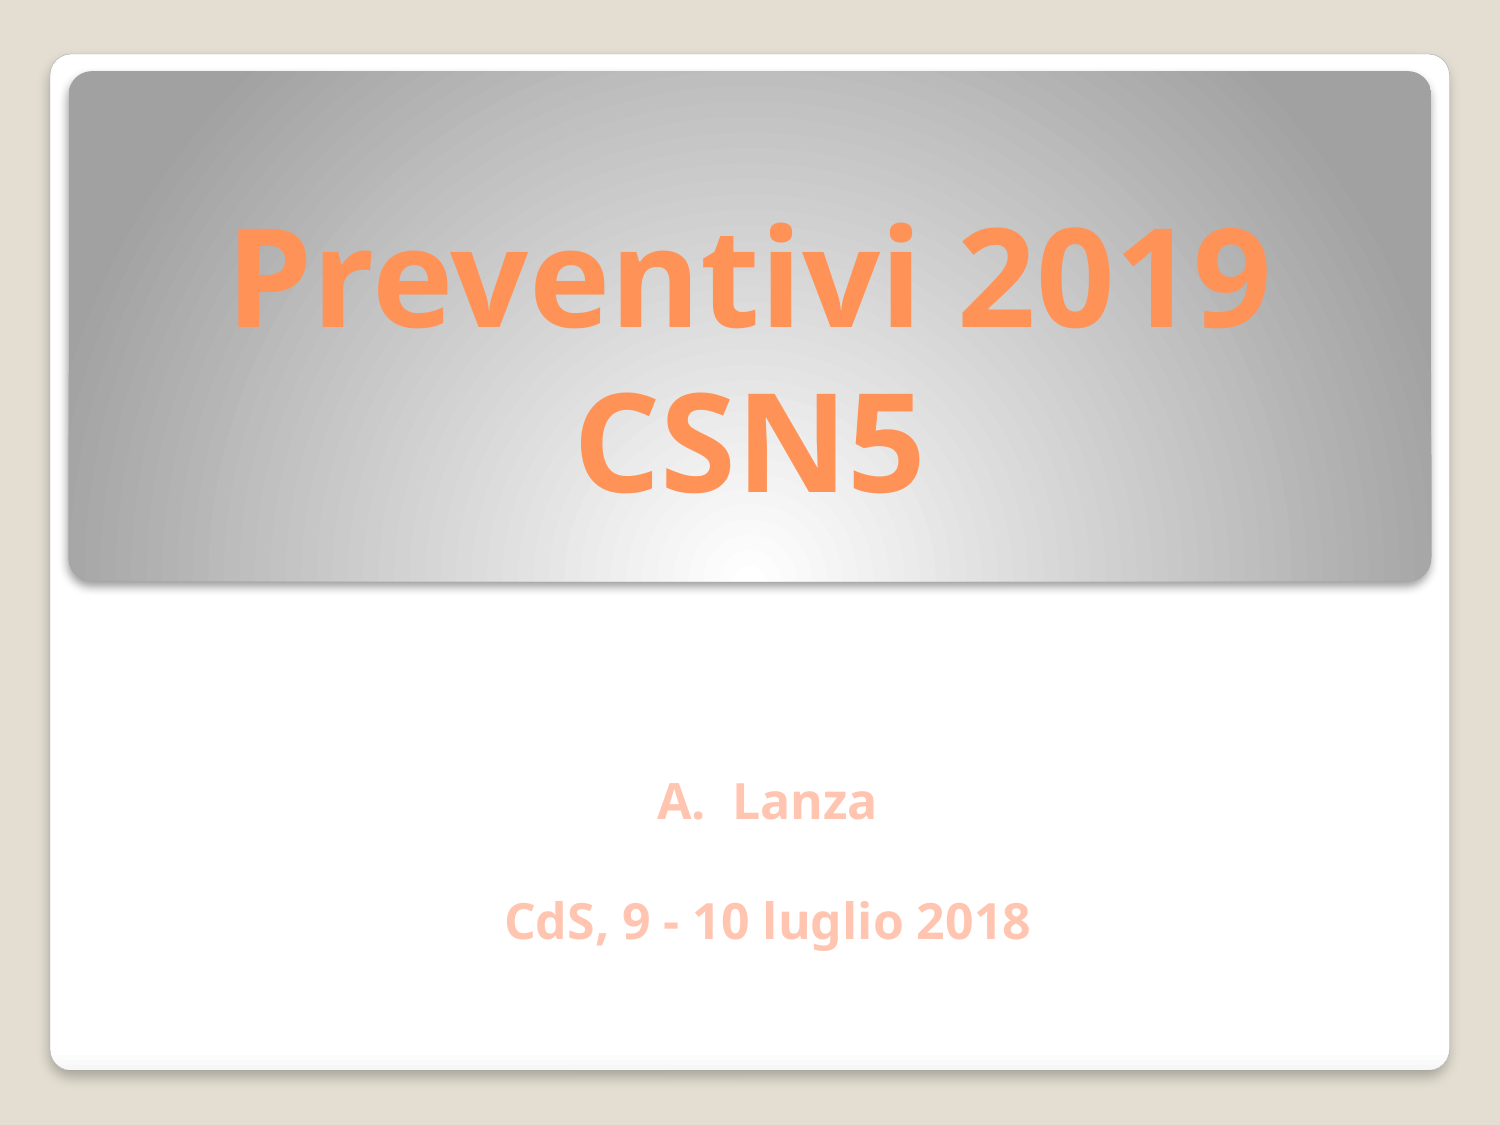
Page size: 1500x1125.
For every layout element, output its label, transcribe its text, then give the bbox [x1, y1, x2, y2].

text_box Lanza CdS, 9 - 10 luglio 2018 [123, 692, 1412, 958]
title Preventivi 2019 CSN5 [112, 149, 1388, 528]
